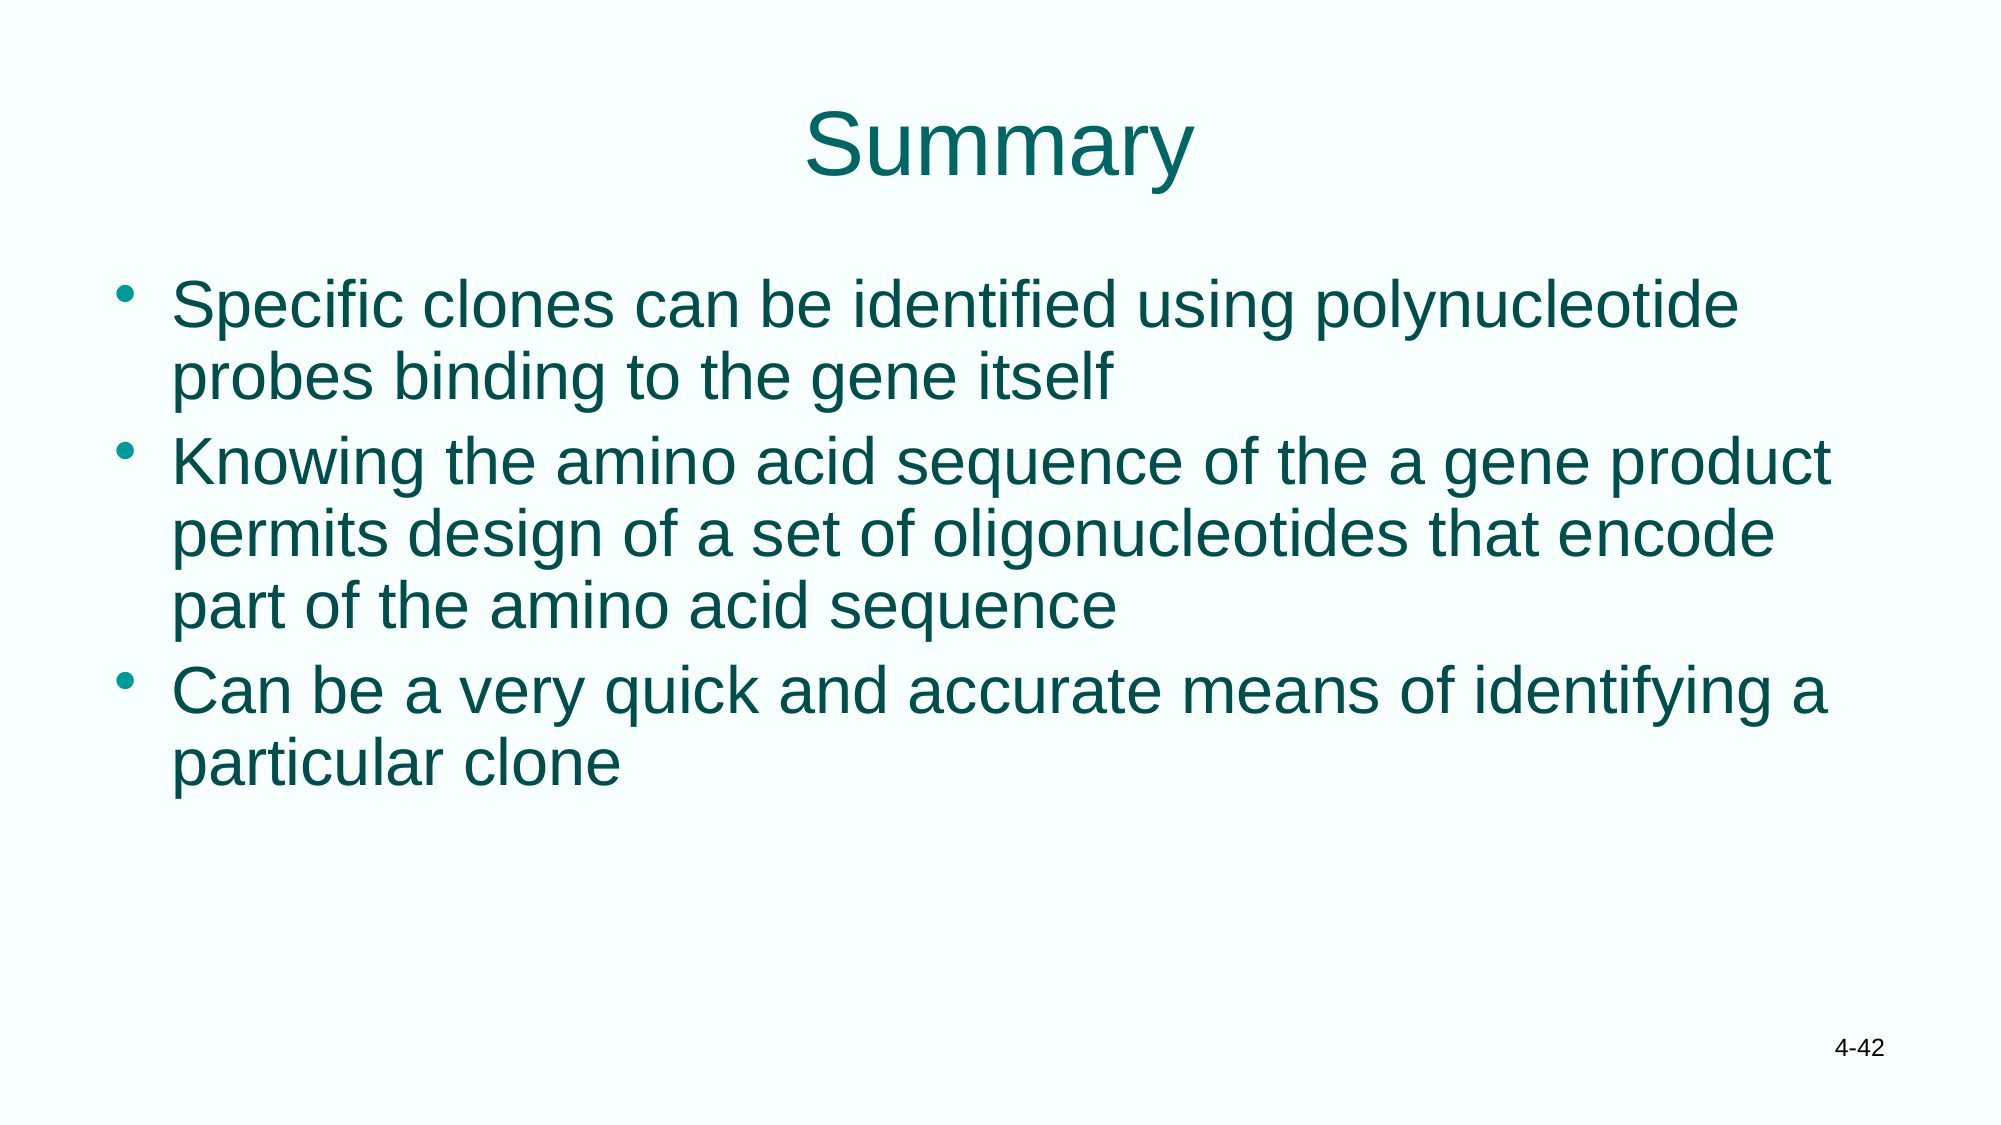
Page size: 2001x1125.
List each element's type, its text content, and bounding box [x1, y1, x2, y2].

list Specific clones can be identified using polynucleotide probes binding to the gene itself Knowing the amino acid sequence of the a gene product permits design of a set of oligonucleotides that encode part of the amino acid sequence Can be a very quick and accurate means of identifying a particular clone [99, 262, 1900, 1005]
title Summary [99, 45, 1900, 233]
slide_number 4-42 [1433, 1024, 1900, 1103]
